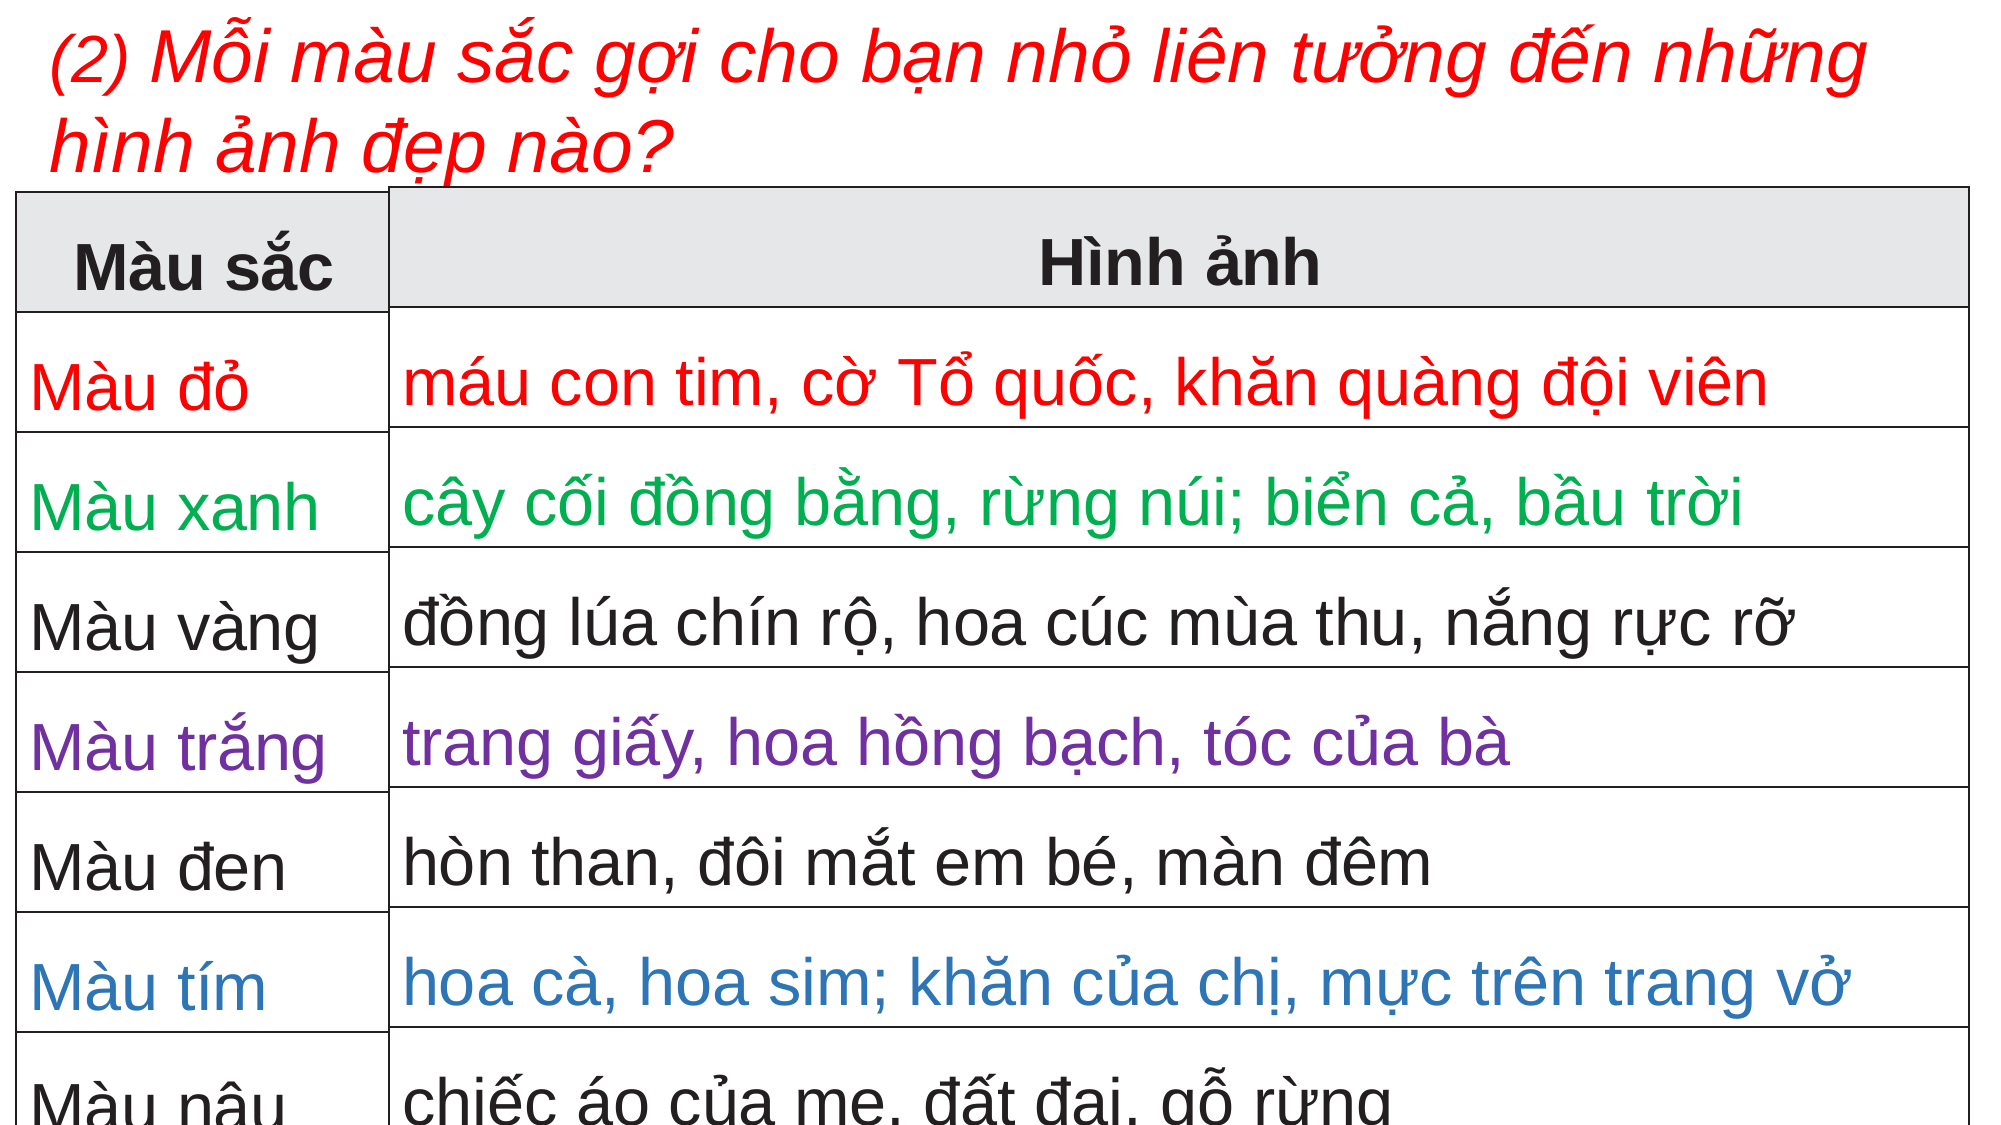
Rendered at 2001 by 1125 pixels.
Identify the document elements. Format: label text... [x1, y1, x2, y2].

table_cell Màu đỏ [17, 313, 388, 431]
table_cell đồng lúa chín rộ, hoa cúc mùa thu, nắng rực rỡ [390, 548, 1968, 666]
table_cell Màu vàng [17, 553, 388, 671]
table_header Màu sắc [17, 193, 388, 311]
table_header Hình ảnh [390, 188, 1968, 306]
table_cell Màu đen [17, 793, 388, 911]
table_cell máu con tim, cờ Tổ quốc, khăn quàng đội viên [390, 308, 1968, 426]
table_cell Màu trắng [17, 673, 388, 791]
table_cell chiếc áo của mẹ, đất đai, gỗ rừng [390, 1028, 1968, 1125]
table_cell hòn than, đôi mắt em bé, màn đêm [390, 788, 1968, 906]
table_cell trang giấy, hoa hồng bạch, tóc của bà [390, 668, 1968, 786]
text_box (2) Mỗi màu sắc gợi cho bạn nhỏ liên tưởng đến những hình ảnh đẹp nào? [34, 0, 1948, 191]
table_cell Màu xanh [17, 433, 388, 551]
table_cell Màu nâu [17, 1033, 388, 1125]
table_cell Màu tím [17, 913, 388, 1031]
table_cell cây cối đồng bằng, rừng núi; biển cả, bầu trời [390, 428, 1968, 546]
table_cell hoa cà, hoa sim; khăn của chị, mực trên trang vở [390, 908, 1968, 1026]
